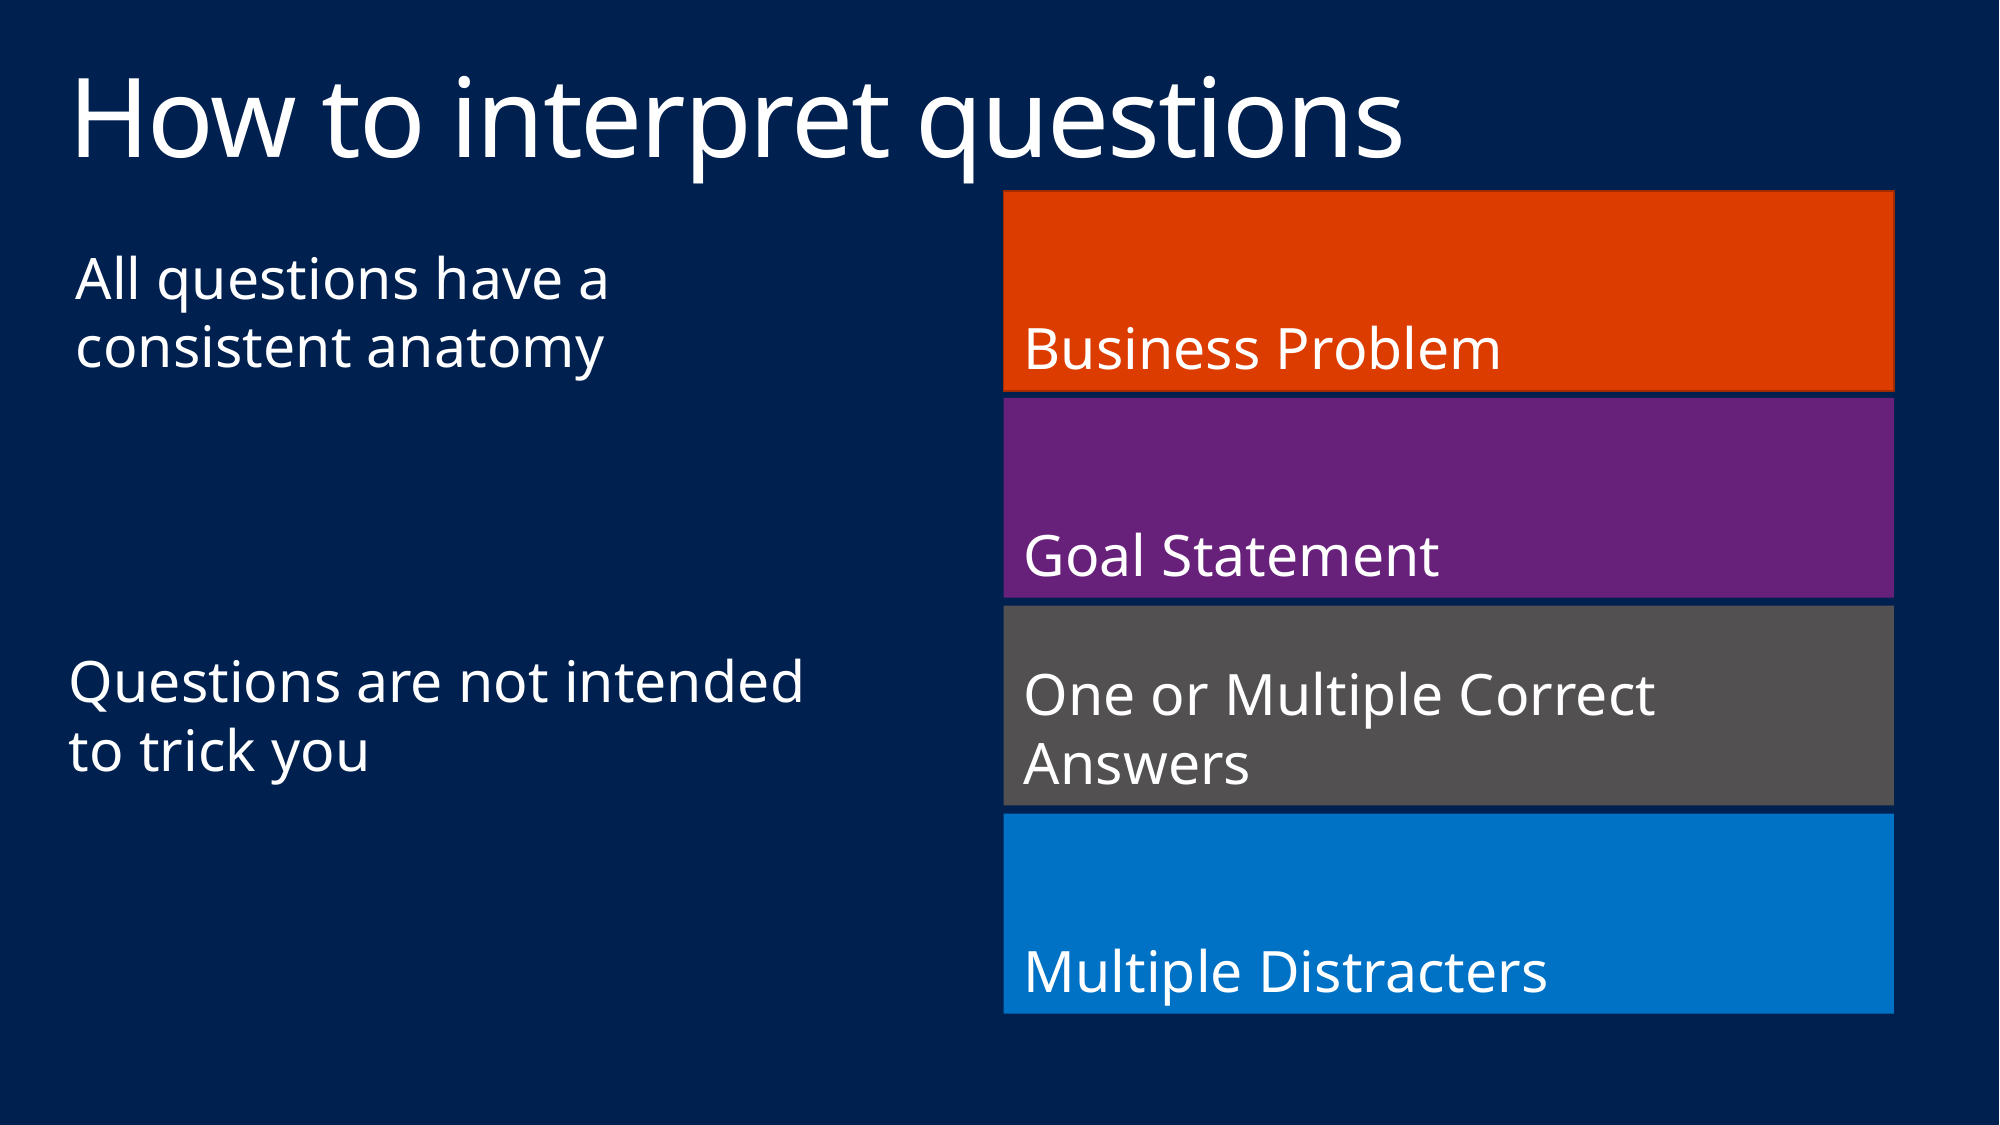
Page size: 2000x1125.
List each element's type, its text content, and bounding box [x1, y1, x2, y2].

text_box One or Multiple Correct Answers [1003, 605, 1895, 806]
text_box Questions are not intended to trick you [68, 645, 815, 783]
title How to interpret questions [44, 47, 1956, 196]
text_box Goal Statement [1003, 397, 1895, 599]
text_box Multiple Distracters [1003, 813, 1895, 1014]
text_box All questions have a consistent anatomy [75, 242, 804, 380]
text_box Business Problem [1003, 190, 1895, 392]
